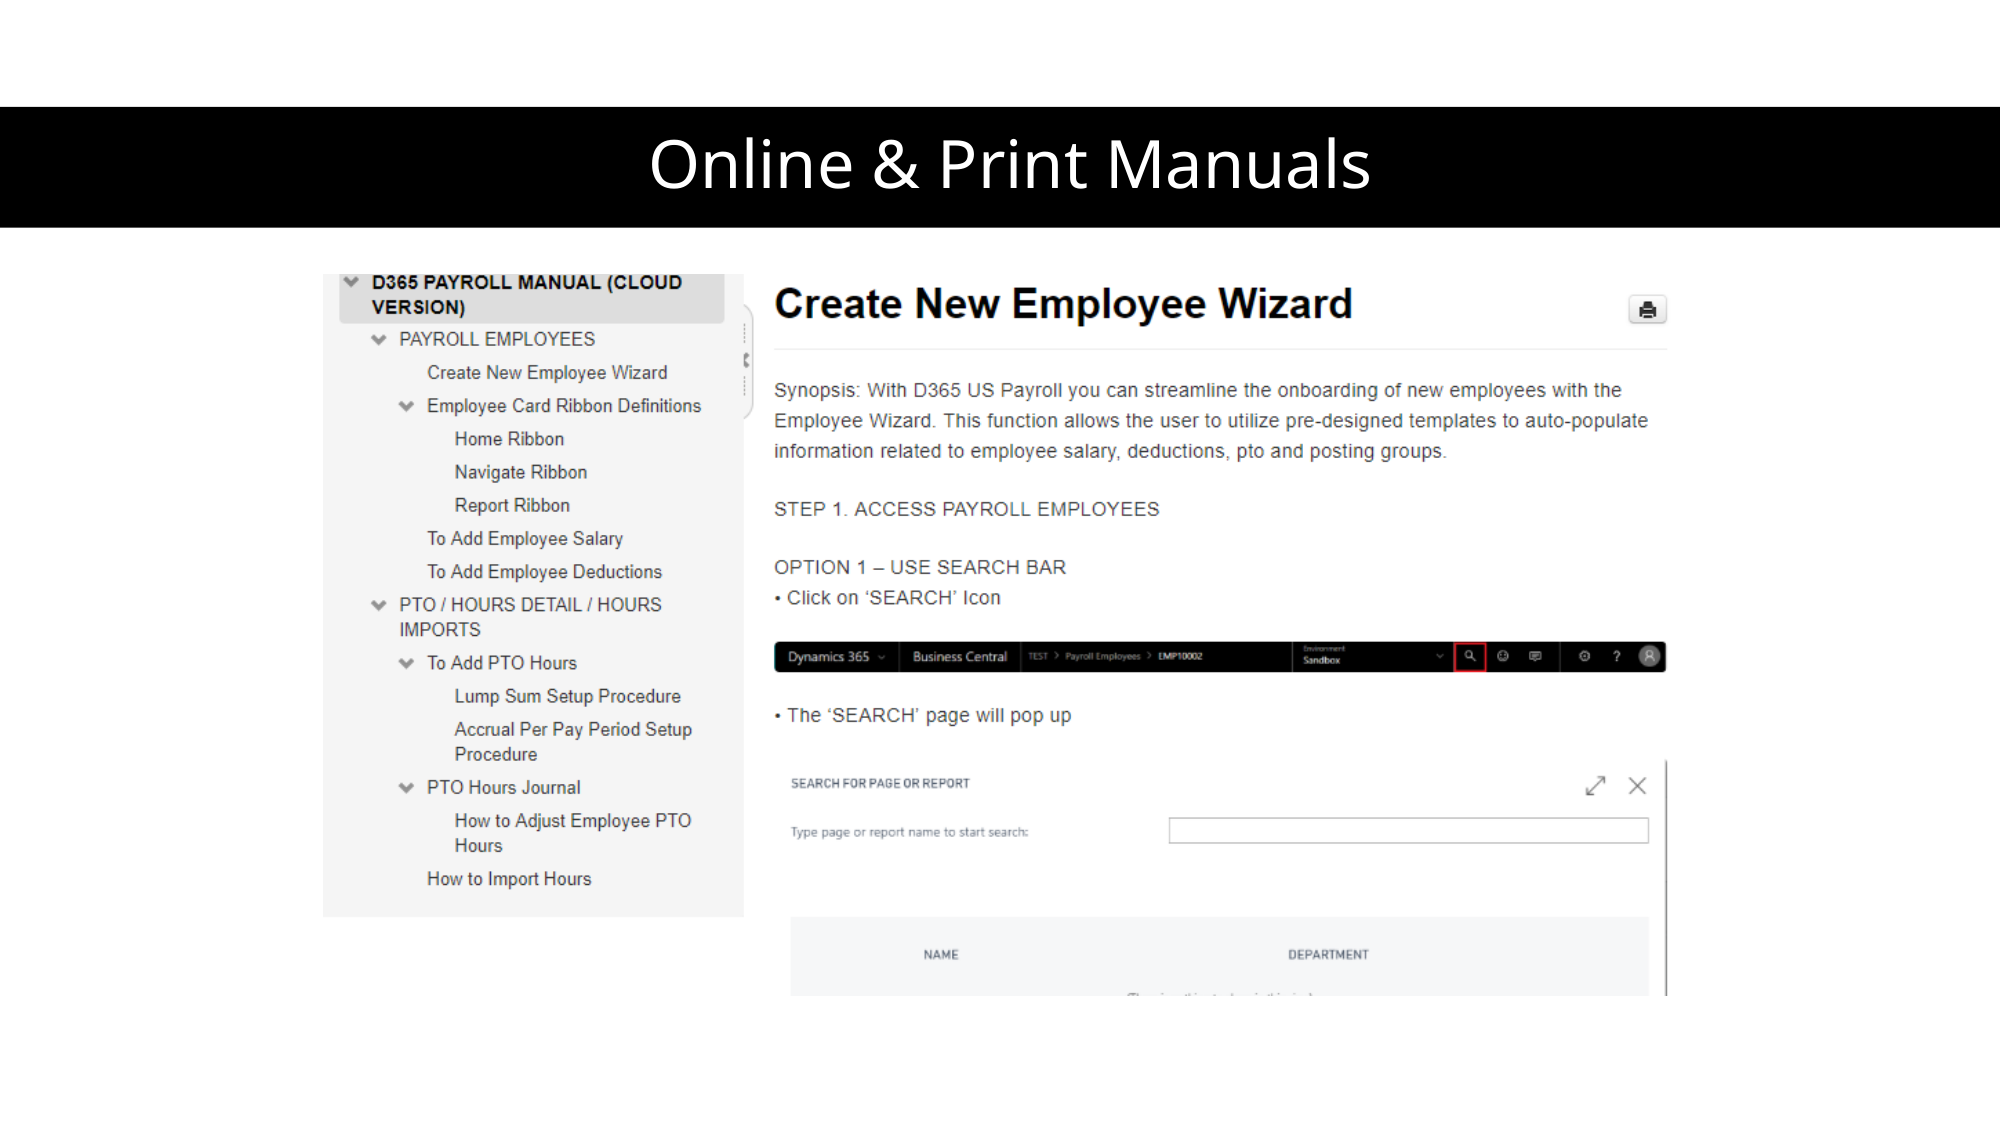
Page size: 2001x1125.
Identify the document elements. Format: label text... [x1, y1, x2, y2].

text_box [0, 106, 2000, 229]
title Online & Print Manuals [91, 105, 1931, 228]
picture [323, 274, 1677, 996]
